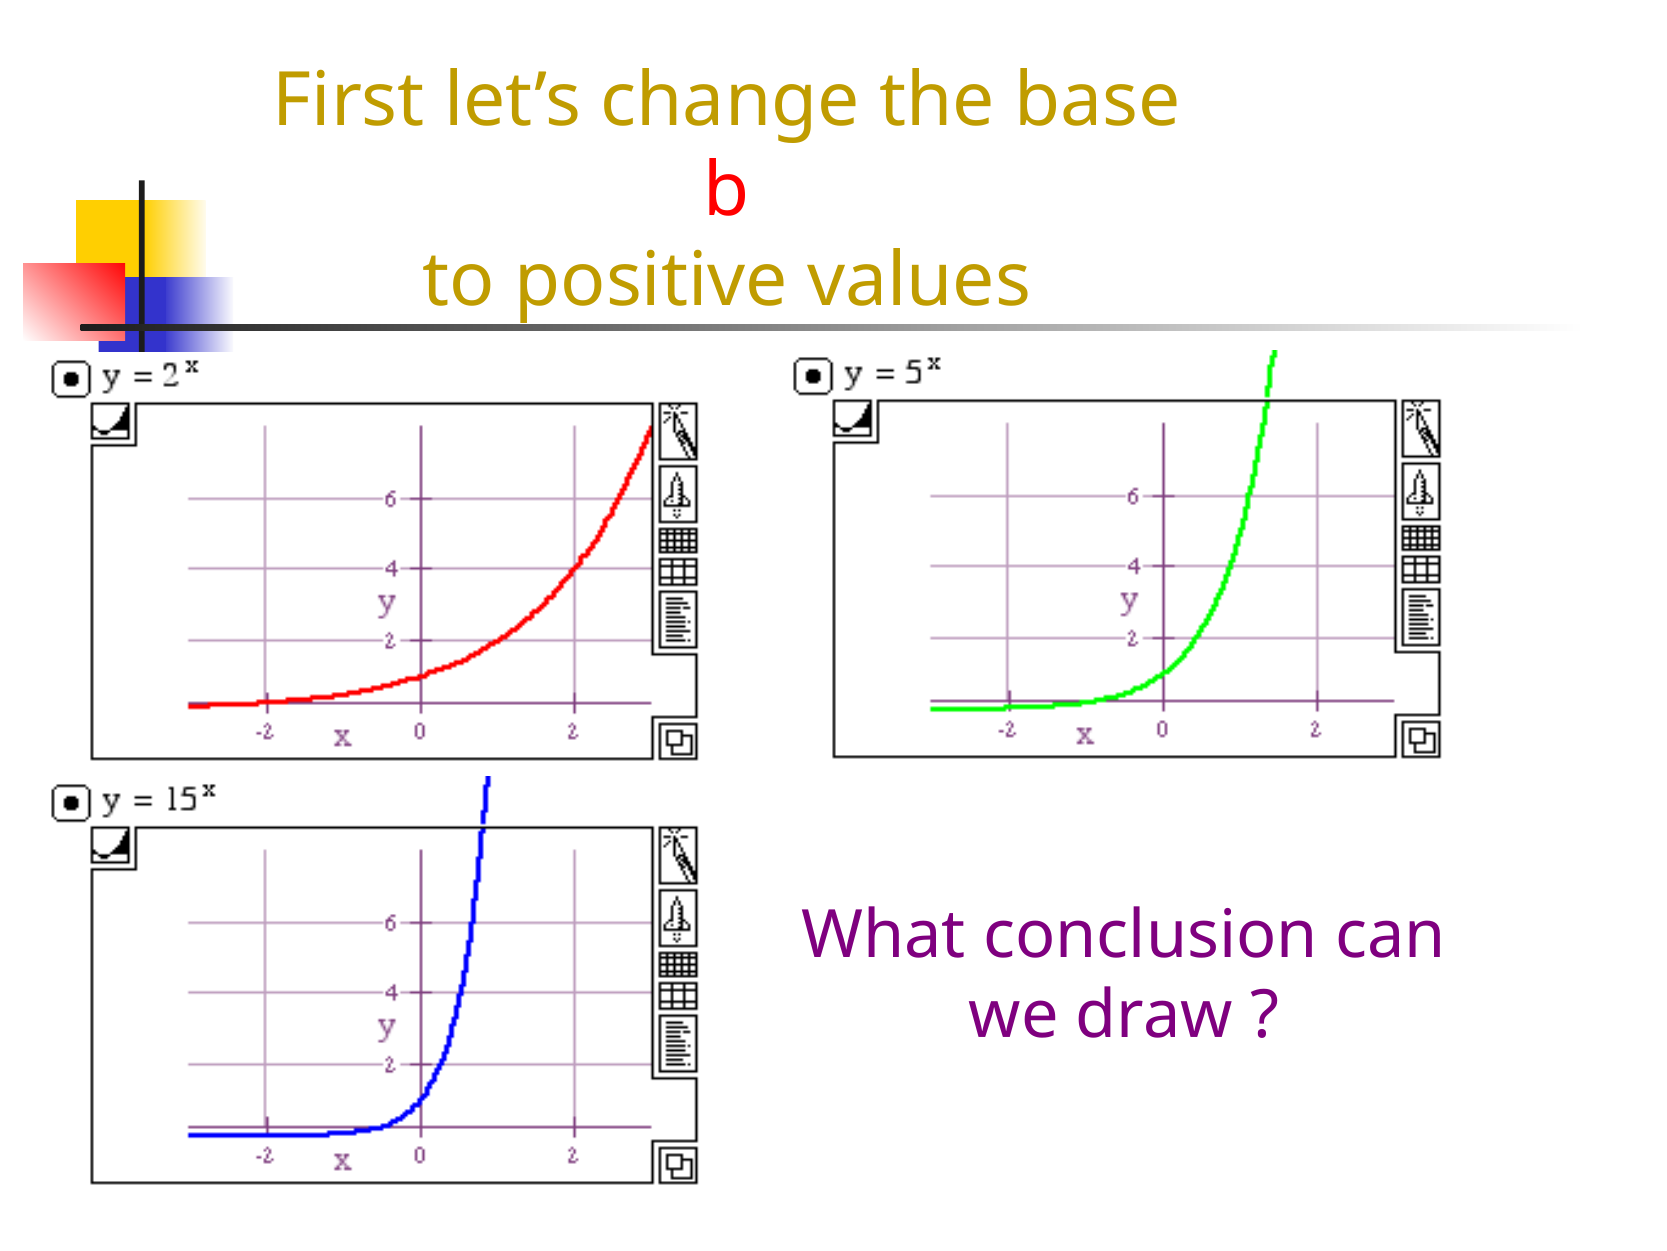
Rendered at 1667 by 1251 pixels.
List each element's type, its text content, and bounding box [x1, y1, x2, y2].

text_box First let’s change the base b to positive values [245, 49, 1209, 321]
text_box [49, 349, 1456, 1187]
